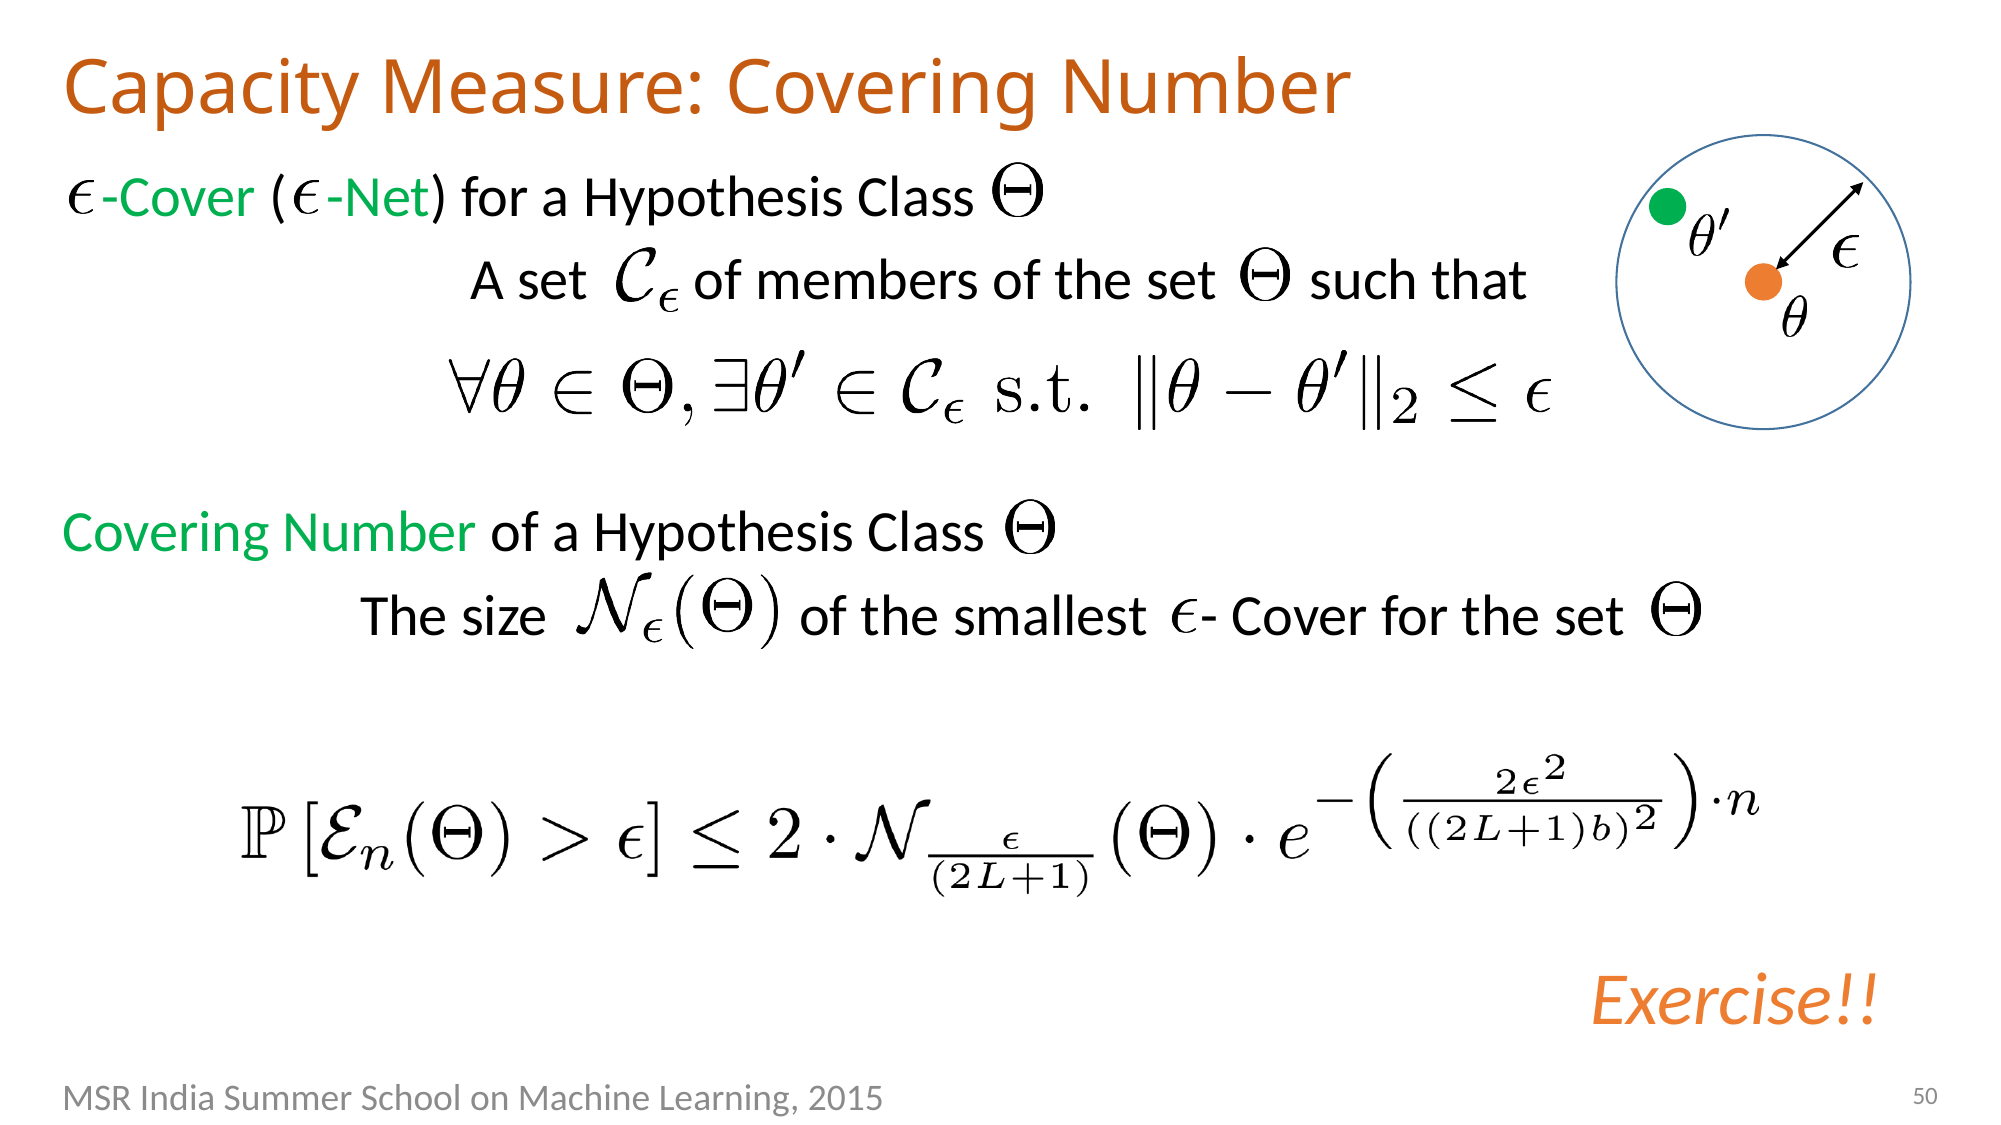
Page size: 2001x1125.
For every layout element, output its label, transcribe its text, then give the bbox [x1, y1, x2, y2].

picture [1832, 235, 1859, 268]
title Capacity Measure: Covering Number [47, 19, 1953, 158]
picture [1689, 208, 1729, 256]
picture [1649, 581, 1701, 636]
slide_number 50 [1871, 1065, 1953, 1125]
picture [1171, 599, 1197, 633]
picture [1004, 499, 1055, 554]
list -Cover ( -Net) for a Hypothesis Class A set of members of the set such that Covering Number of a Hypothesis Class The size of the smallest - Cover for the set [47, 158, 1953, 1059]
picture [1782, 295, 1807, 338]
picture [616, 246, 678, 312]
footer MSR India Summer School on Machine Learning, 2015 [47, 1065, 1871, 1125]
picture [576, 572, 778, 649]
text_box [1775, 182, 1864, 270]
text_box [1648, 187, 1687, 226]
picture [1239, 246, 1290, 301]
text_box [1615, 134, 1912, 431]
picture [241, 753, 1759, 897]
picture [68, 180, 94, 214]
picture [991, 162, 1043, 217]
text_box Exercise!! [1559, 942, 1913, 1047]
picture [448, 350, 1551, 430]
picture [293, 180, 319, 214]
